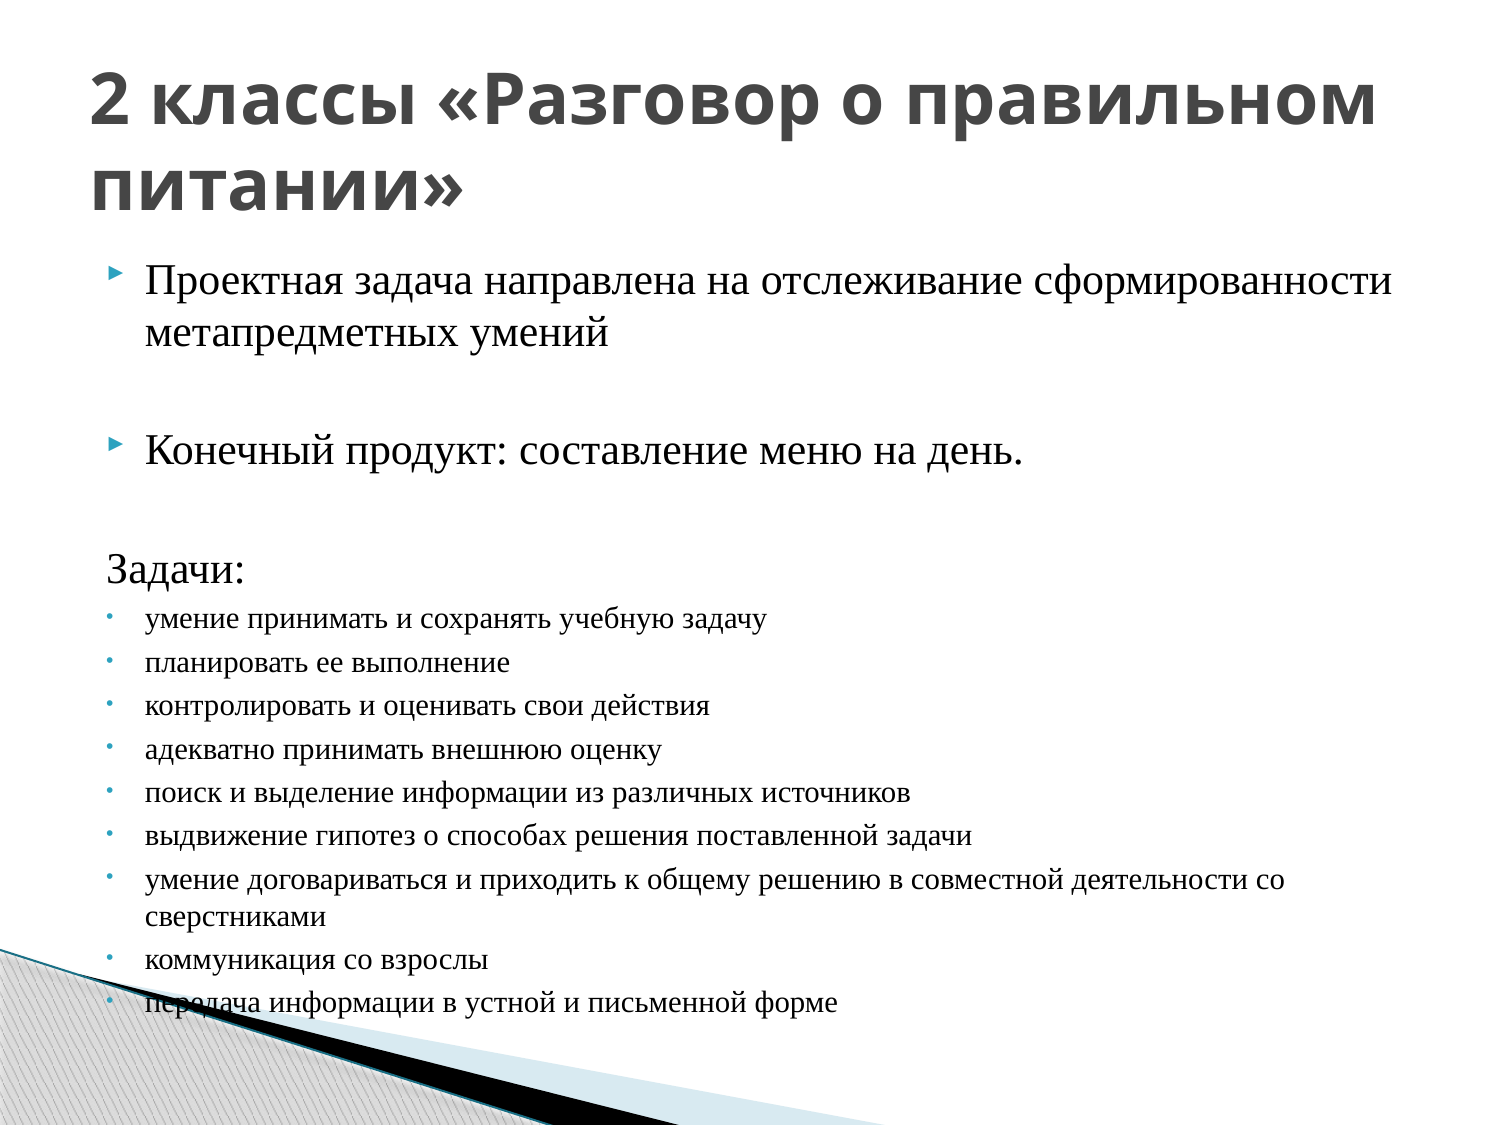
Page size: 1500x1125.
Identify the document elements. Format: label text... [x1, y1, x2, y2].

list Проектная задача направлена на отслеживание сформированности метапредметных умений Конечный продукт: составление меню на день. Задачи: умение принимать и сохранять учебную задачу планировать ее выполнение контролировать и оценивать свои действия адекватно принимать внешнюю оценку поиск и выделение информации из различных источников выдвижение гипотез о способах решения поставленной задачи умение договариваться и приходить к общему решению в совместной деятельности со сверстниками коммуникация со взрослы передача информации в устной и письменной форме [75, 243, 1425, 1035]
title 2 классы «Разговор о правильном питании» [75, 45, 1425, 233]
